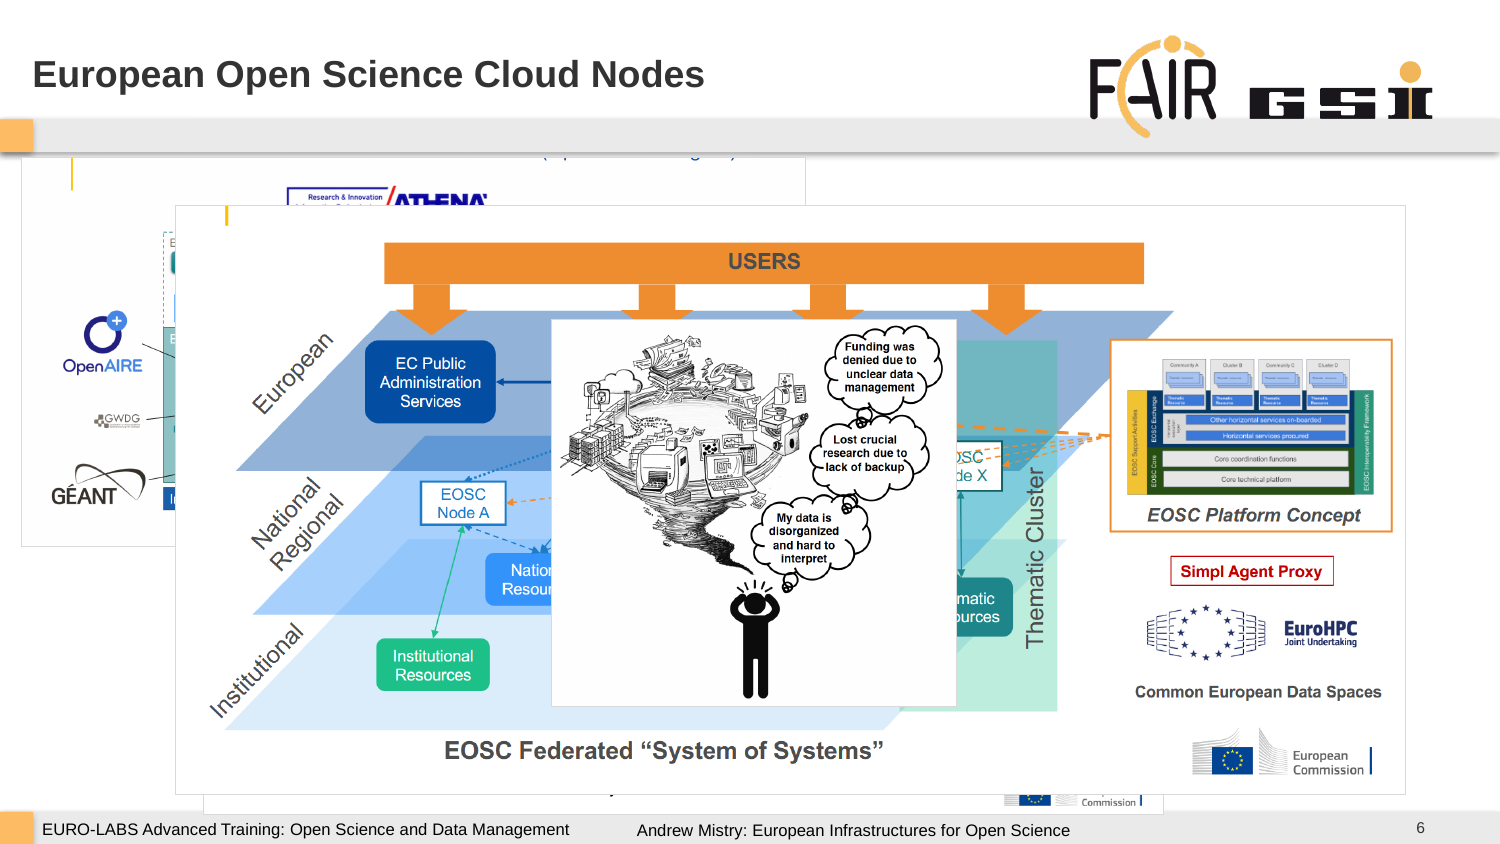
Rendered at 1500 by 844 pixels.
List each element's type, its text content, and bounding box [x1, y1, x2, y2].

picture [1089, 33, 1217, 140]
picture [1248, 59, 1434, 118]
picture [21, 157, 1407, 815]
text_box European Open Science Cloud Nodes [17, 5, 1117, 103]
